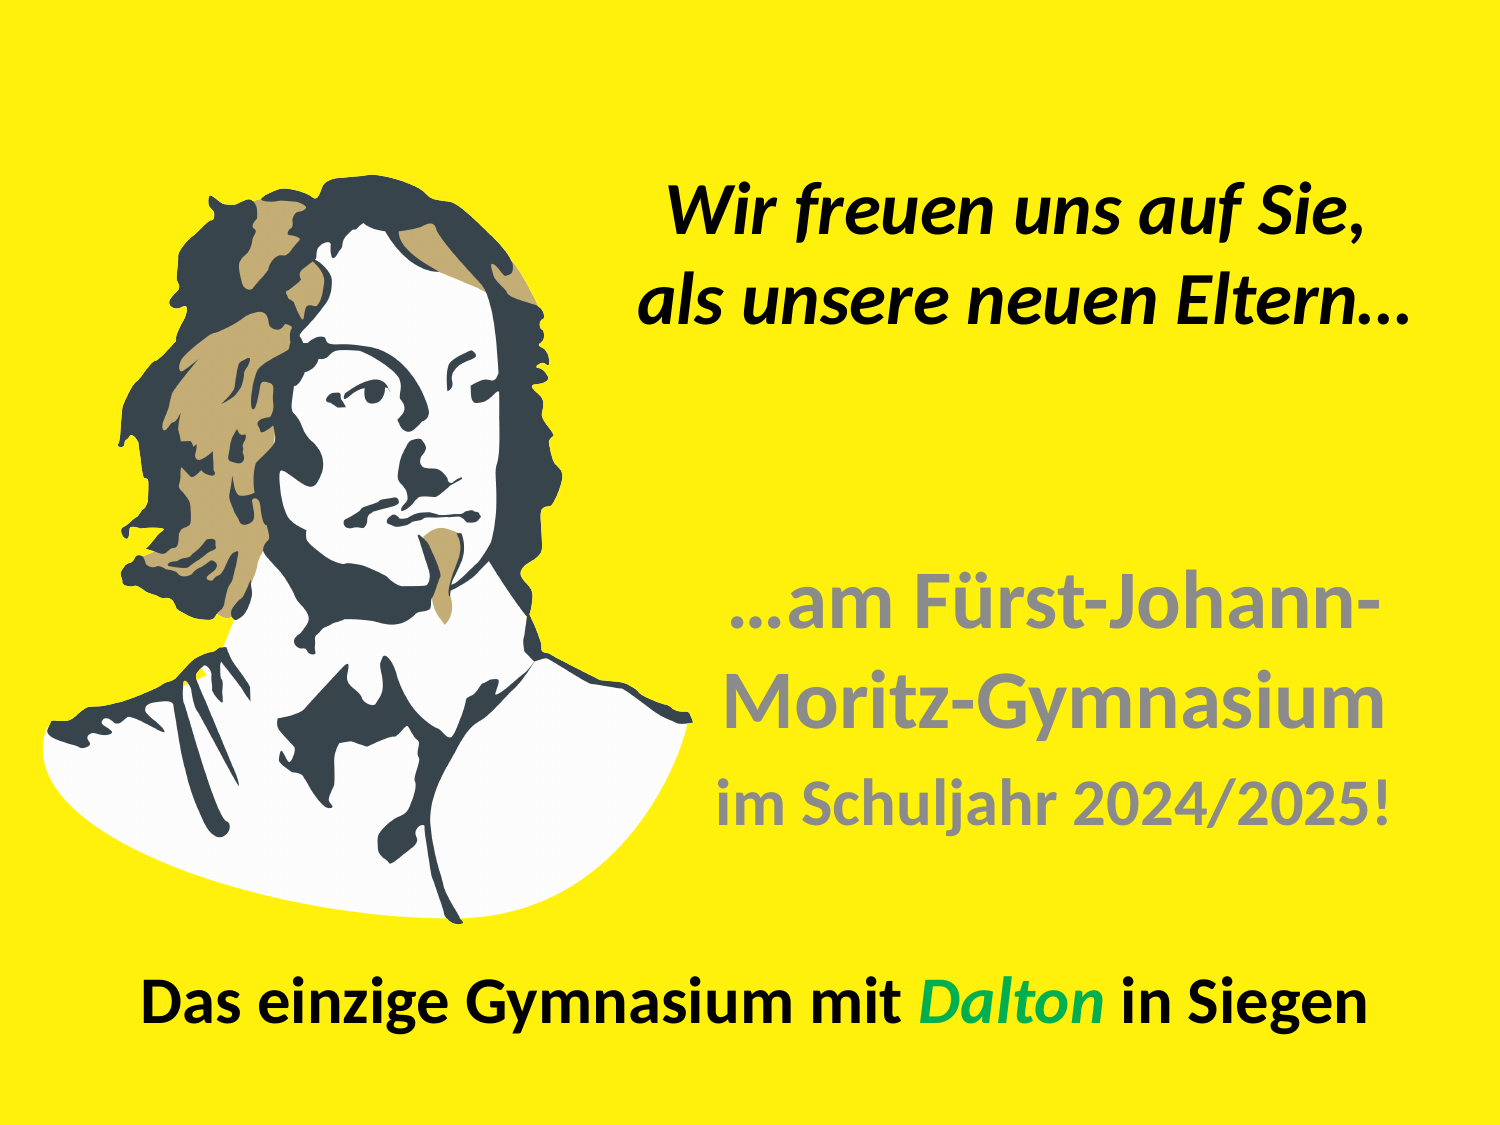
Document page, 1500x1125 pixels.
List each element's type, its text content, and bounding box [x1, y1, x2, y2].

text_box Wir freuen uns auf Sie, als unsere neuen Eltern… [740, 152, 1430, 348]
subtitle Das einzige Gymnasium mit Dalton in Siegen [92, 948, 1418, 1125]
text_box …am Fürst-Johann-Moritz-Gymnasium im Schuljahr 2024/2025! [740, 537, 1430, 846]
picture [11, 125, 734, 970]
